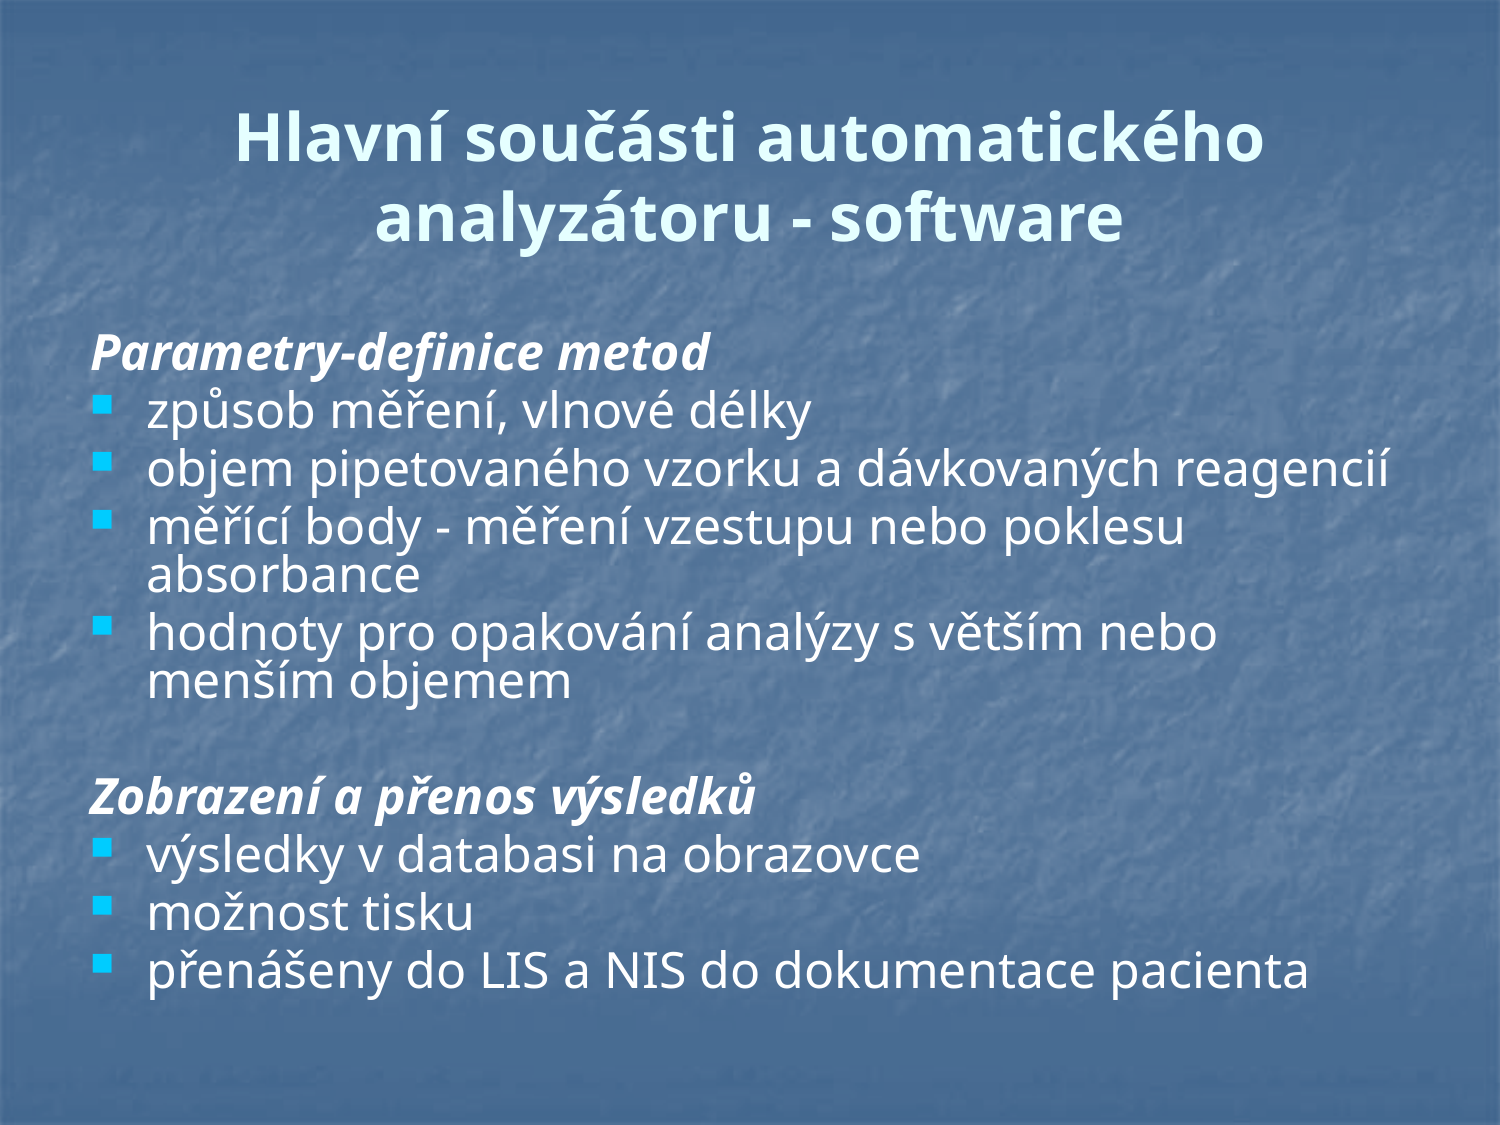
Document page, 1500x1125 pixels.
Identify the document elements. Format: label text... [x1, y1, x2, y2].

list Parametry-definice metod způsob měření, vlnové délky objem pipetovaného vzorku a dávkovaných reagencií měřící body - měření vzestupu nebo poklesu absorbance hodnoty pro opakování analýzy s větším nebo menším objemem Zobrazení a přenos výsledků výsledky v databasi na obrazovce možnost tisku přenášeny do LIS a NIS do dokumentace pacienta [75, 324, 1425, 1071]
title Hlavní součásti automatického analyzátoru - software [75, 62, 1425, 288]
